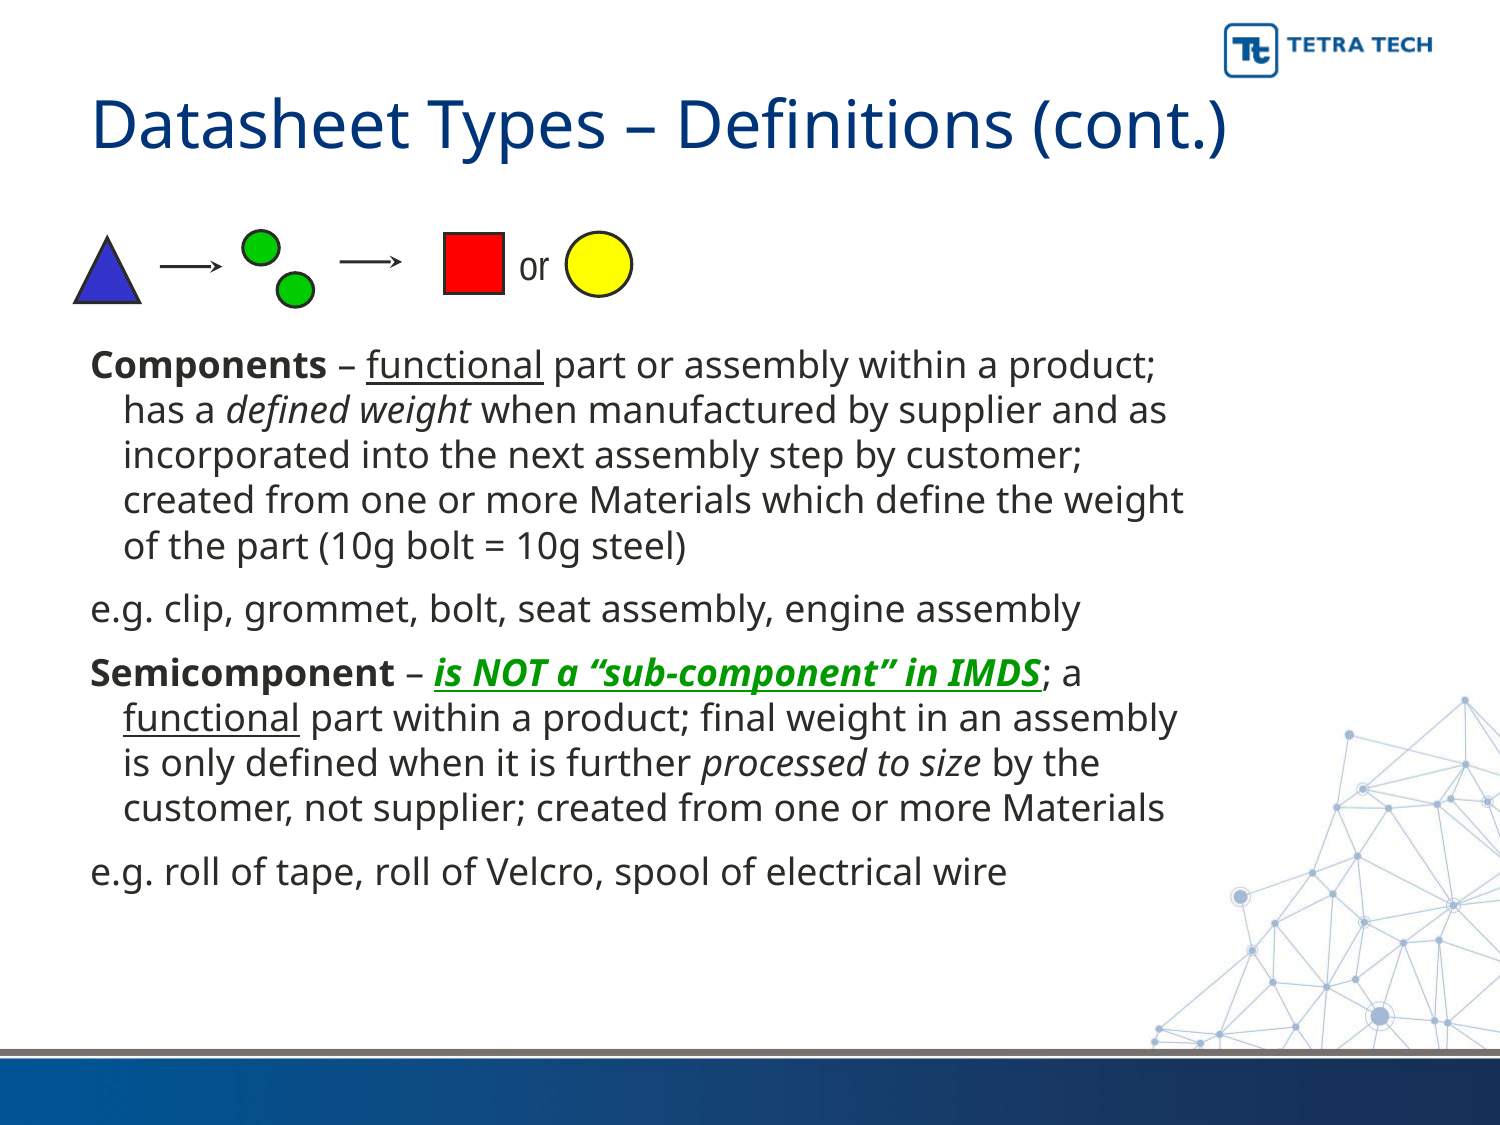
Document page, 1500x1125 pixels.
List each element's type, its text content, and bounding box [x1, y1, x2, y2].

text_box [74, 230, 632, 308]
picture [0, 0, 1500, 1125]
title Datasheet Types – Definitions (cont.) [74, 12, 1370, 231]
list Components – functional part or assembly within a product; has a defined weight when manufactured by supplier and as incorporated into the next assembly step by customer; created from one or more Materials which define the weight of the part (10g bolt = 10g steel) e.g. clip, grommet, bolt, seat assembly, engine assembly Semicomponent – is NOT a “sub-component” in IMDS; a functional part within a product; final weight in an assembly is only defined when it is further processed to size by the customer, not supplier; created from one or more Materials e.g. roll of tape, roll of Velcro, spool of electrical wire [75, 333, 1204, 951]
